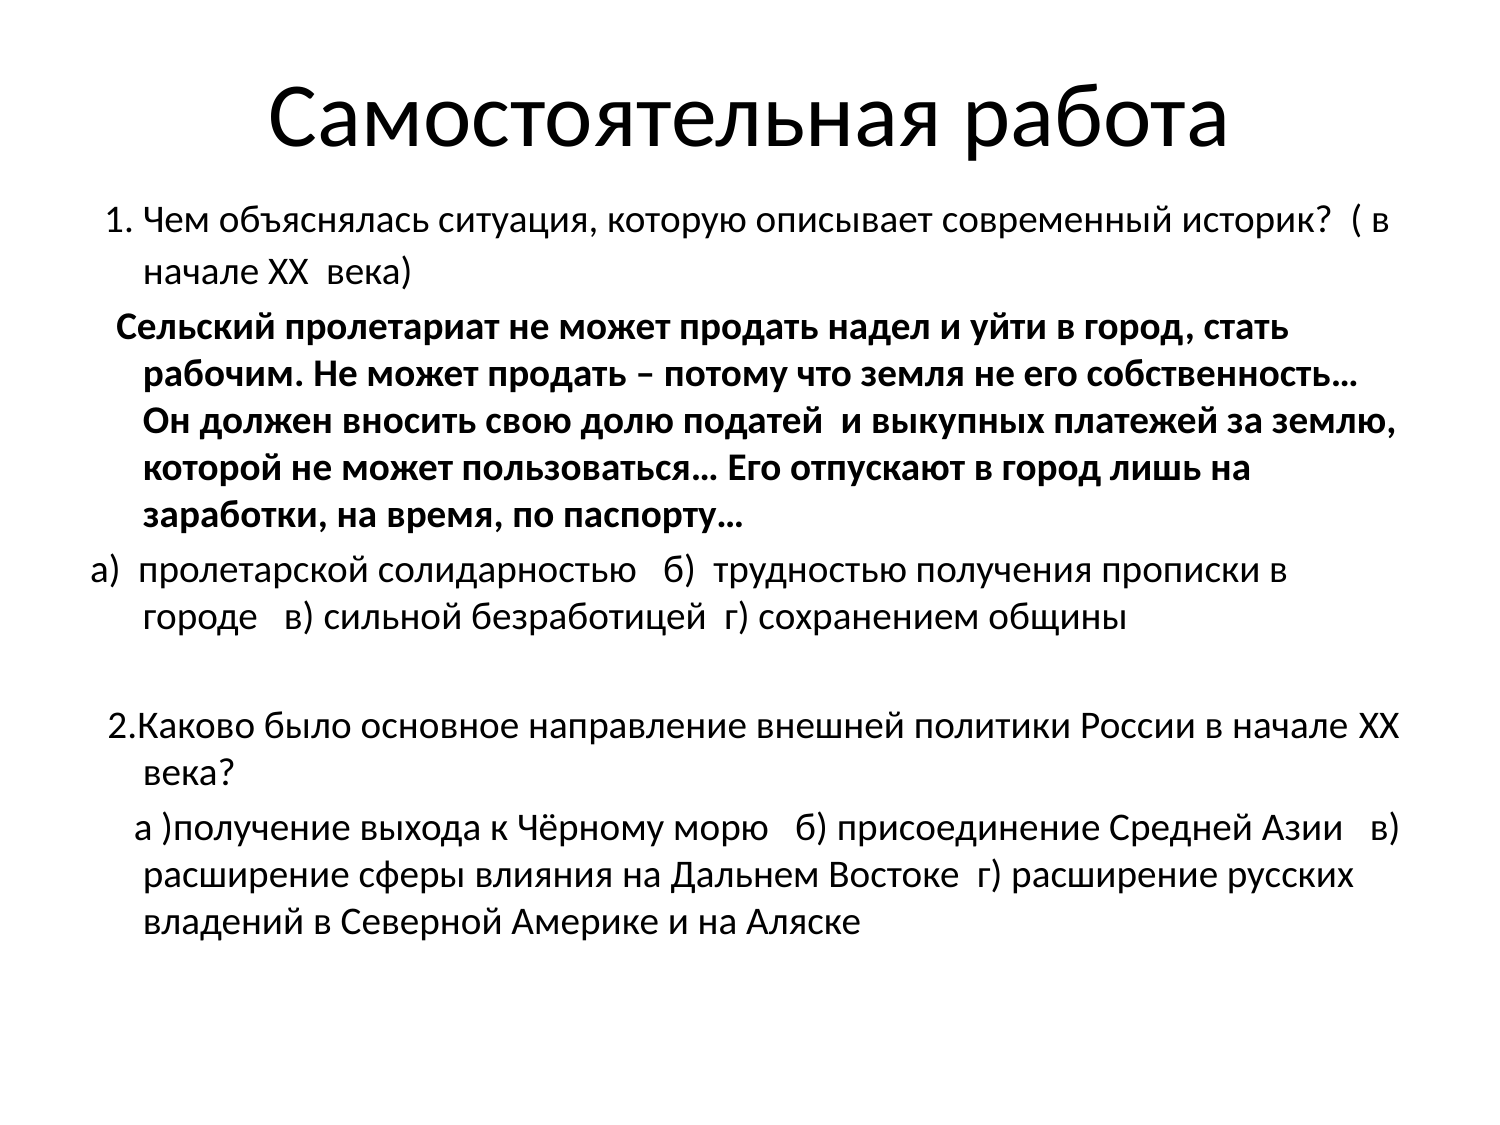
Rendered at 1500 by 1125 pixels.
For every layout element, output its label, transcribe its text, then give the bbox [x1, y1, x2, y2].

title Самостоятельная работа [75, 45, 1425, 162]
list 1. Чем объяснялась ситуация, которую описывает современный историк? ( в начале XX века) Сельский пролетариат не может продать надел и уйти в город, стать рабочим. Не может продать – потому что земля не его собственность… Он должен вносить свою долю податей и выкупных платежей за землю, которой не может пользоваться… Его отпускают в город лишь на заработки, на время, по паспорту… а) пролетарской солидарностью б) трудностью получения прописки в городе в) сильной безработицей г) сохранением общины 2.Каково было основное направление внешней политики России в начале XX века? а )получение выхода к Чёрному морю б) присоединение Средней Азии в) расширение сферы влияния на Дальнем Востоке г) расширение русских владений в Северной Америке и на Аляске [75, 162, 1425, 1063]
